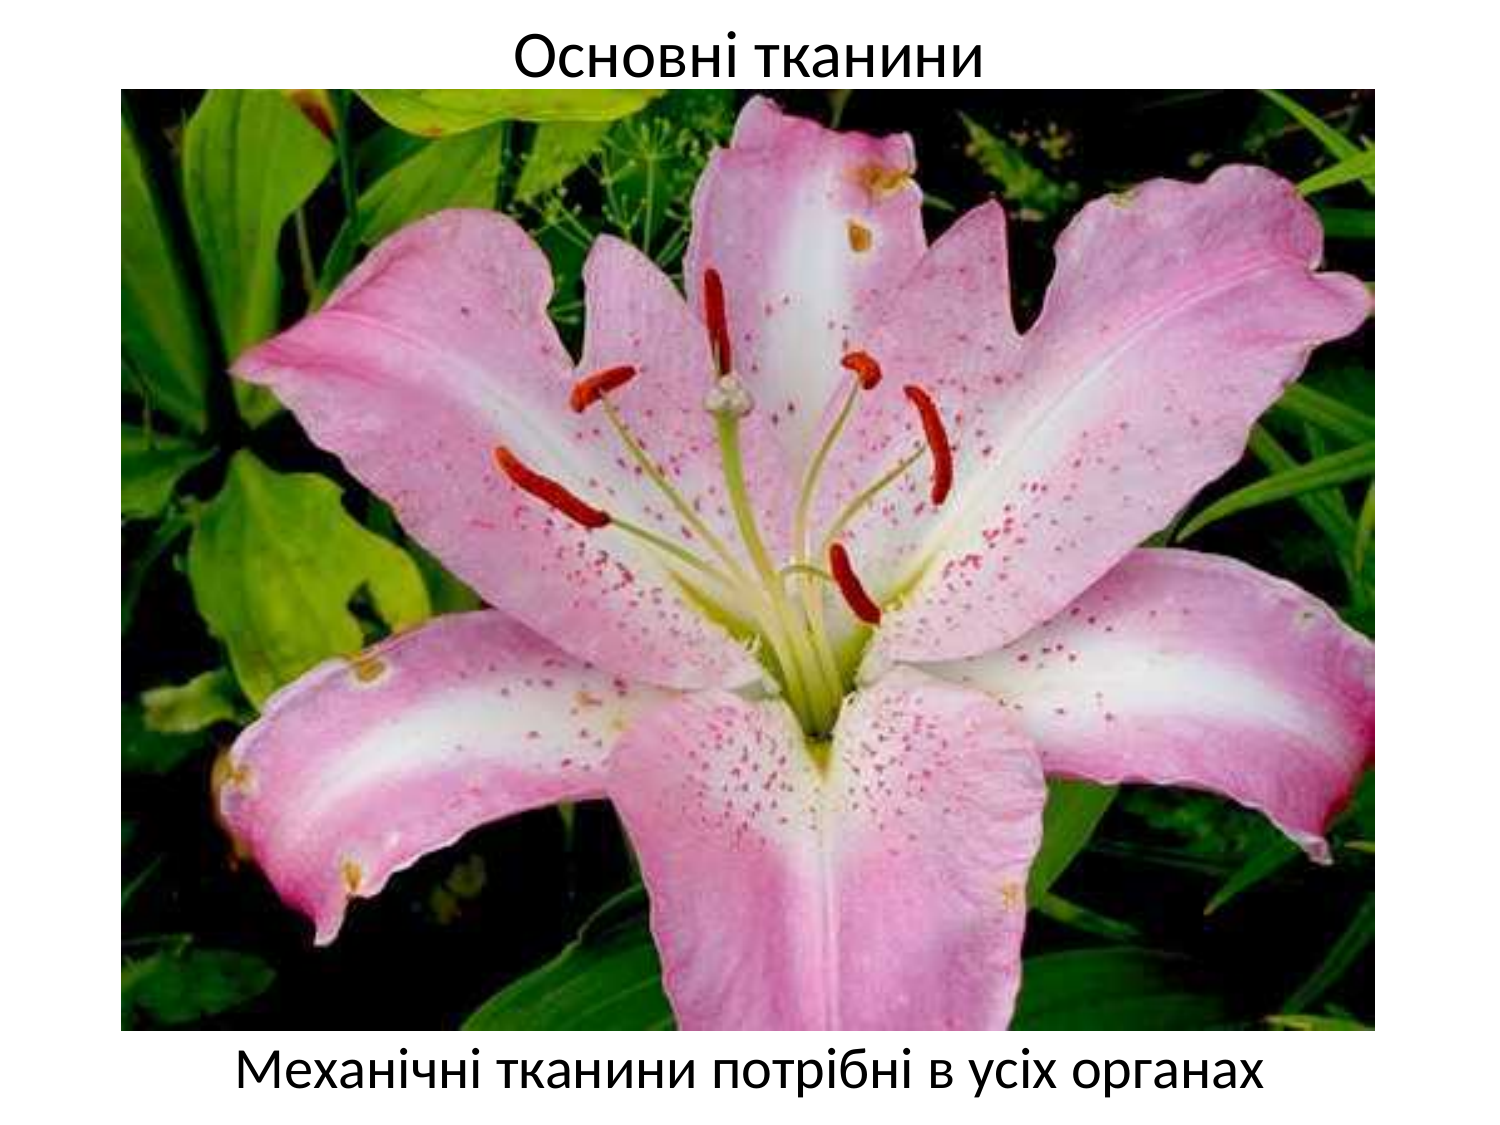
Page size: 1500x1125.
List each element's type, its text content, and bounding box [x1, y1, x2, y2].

picture [120, 89, 1376, 1031]
title Основні тканини [75, 0, 1425, 102]
list Механічні тканини потрібні в усіх органах [75, 1023, 1425, 1125]
